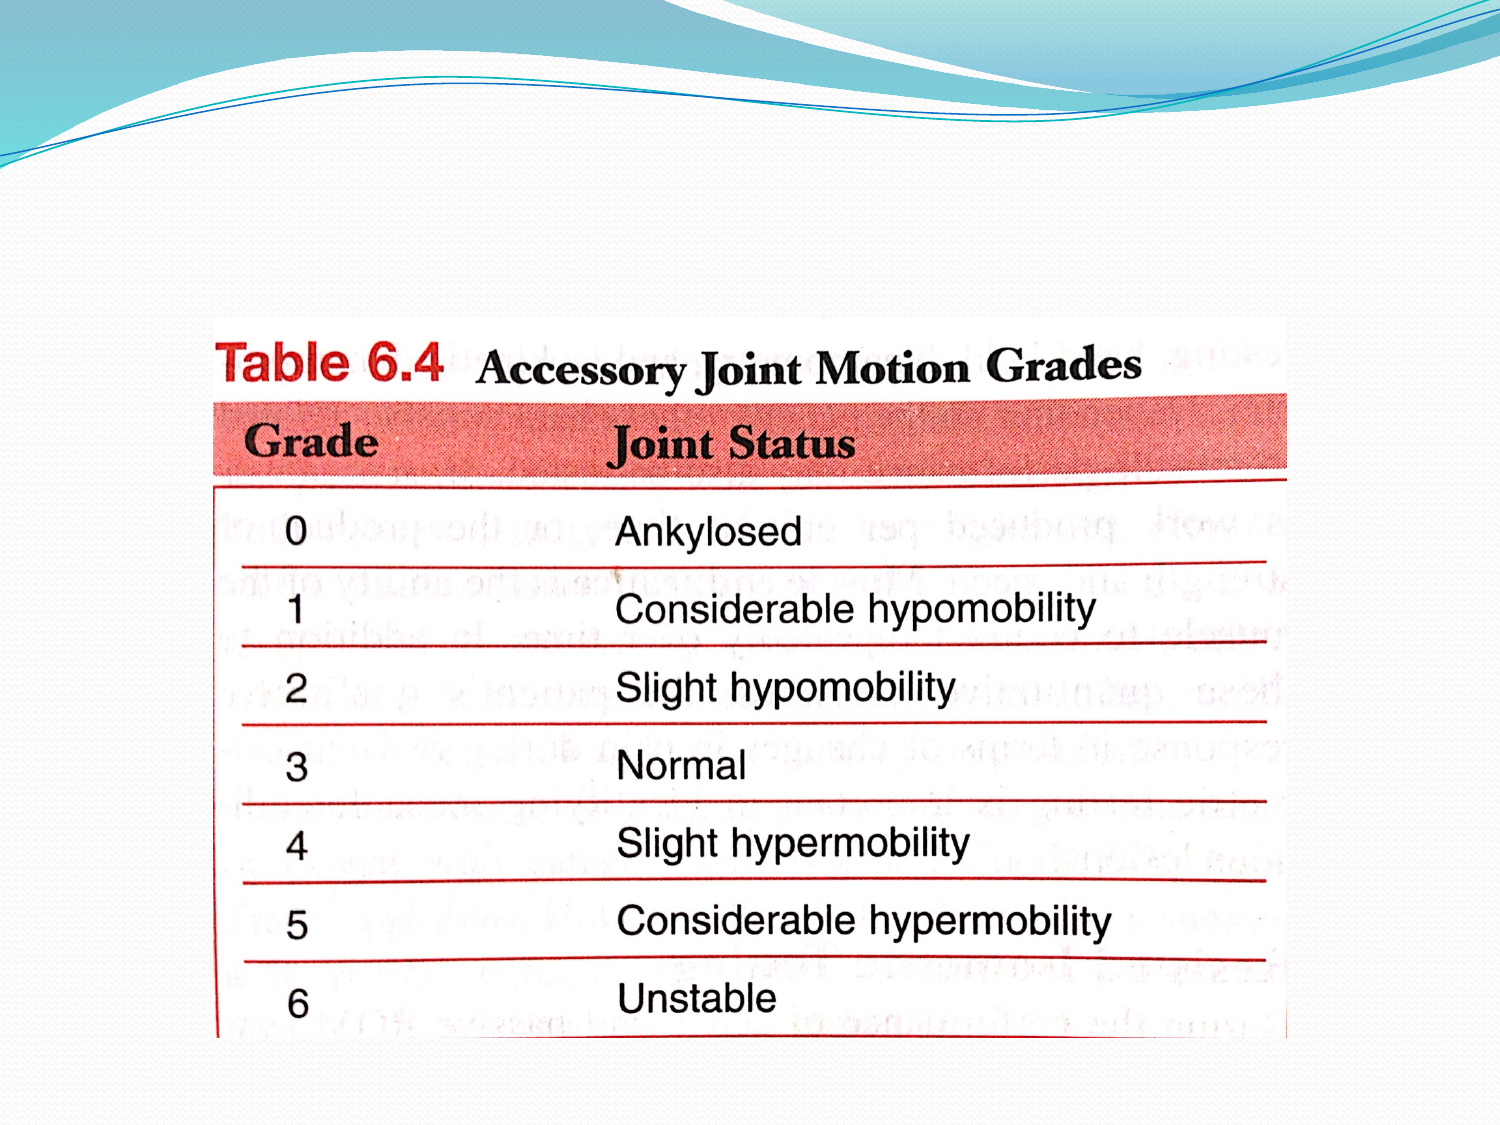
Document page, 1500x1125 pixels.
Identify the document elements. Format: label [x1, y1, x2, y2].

list [213, 317, 1287, 1038]
